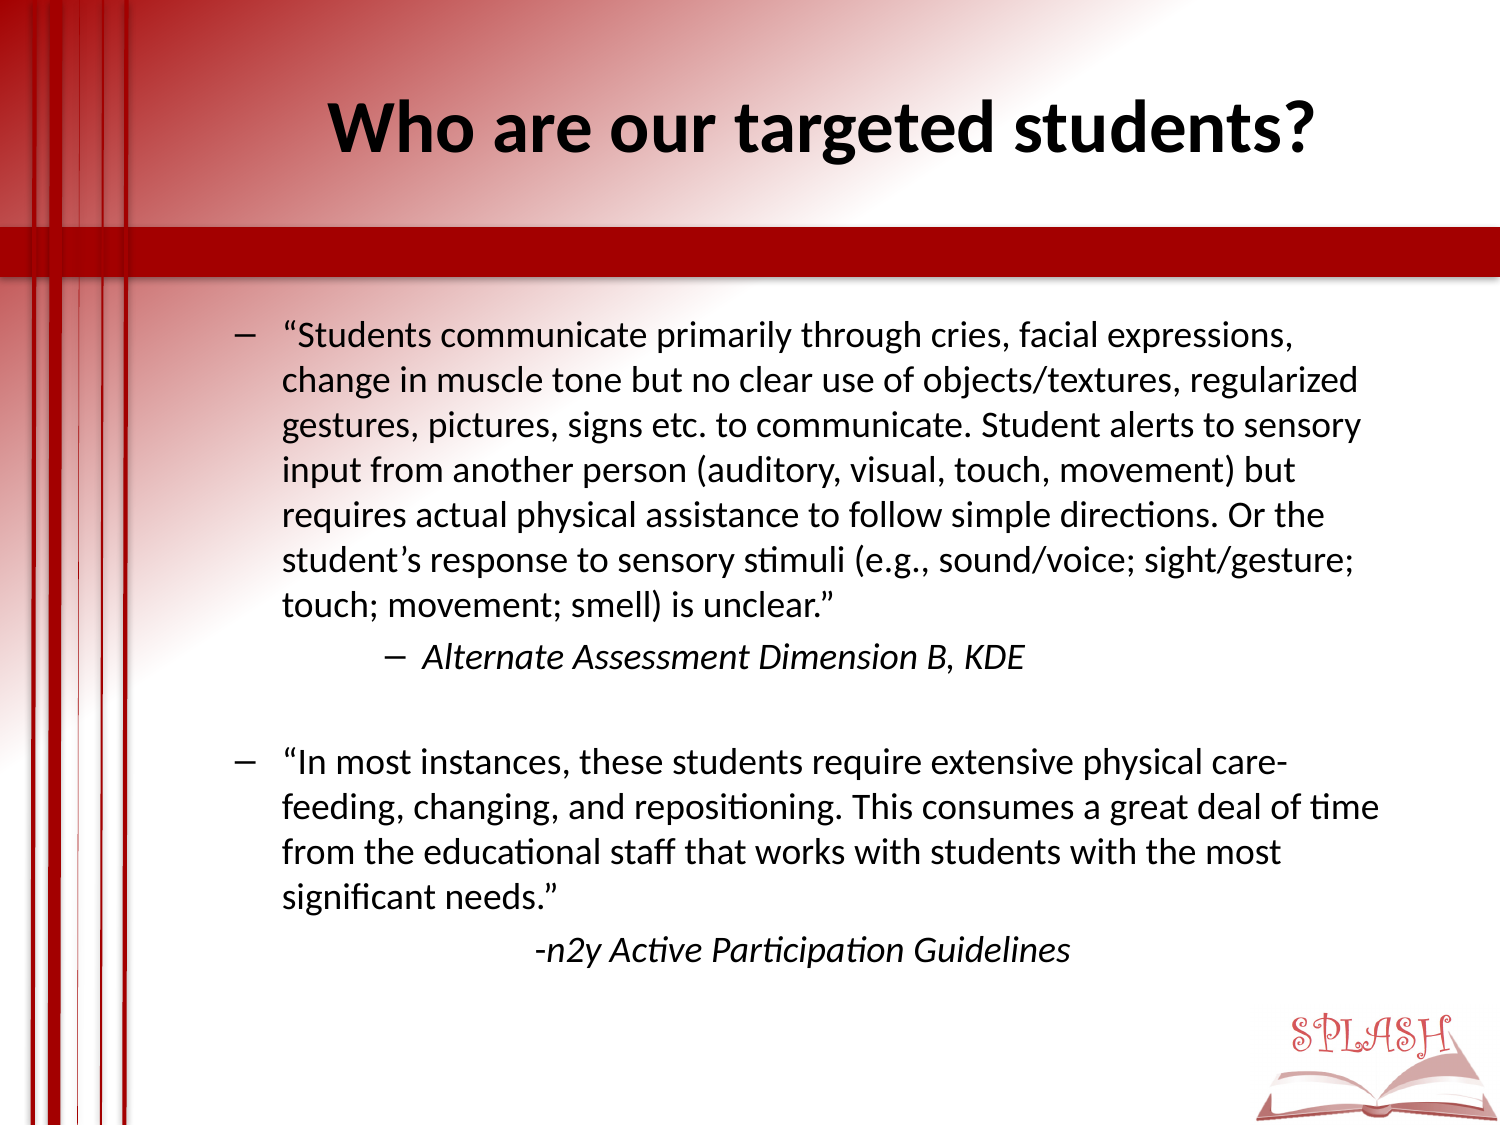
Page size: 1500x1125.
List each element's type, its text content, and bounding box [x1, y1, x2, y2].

list “Students communicate primarily through cries, facial expressions, change in muscle tone but no clear use of objects/textures, regularized gestures, pictures, signs etc. to communicate. Student alerts to sensory input from another person (auditory, visual, touch, movement) but requires actual physical assistance to follow simple directions. Or the student’s response to sensory stimuli (e.g., sound/voice; sight/gesture; touch; movement; smell) is unclear.” Alternate Assessment Dimension B, KDE “In most instances, these students require extensive physical care-feeding, changing, and repositioning. This consumes a great deal of time from the educational staff that works with students with the most significant needs.” -n2y Active Participation Guidelines [145, 302, 1425, 1069]
title Who are our targeted students? [145, 28, 1425, 217]
